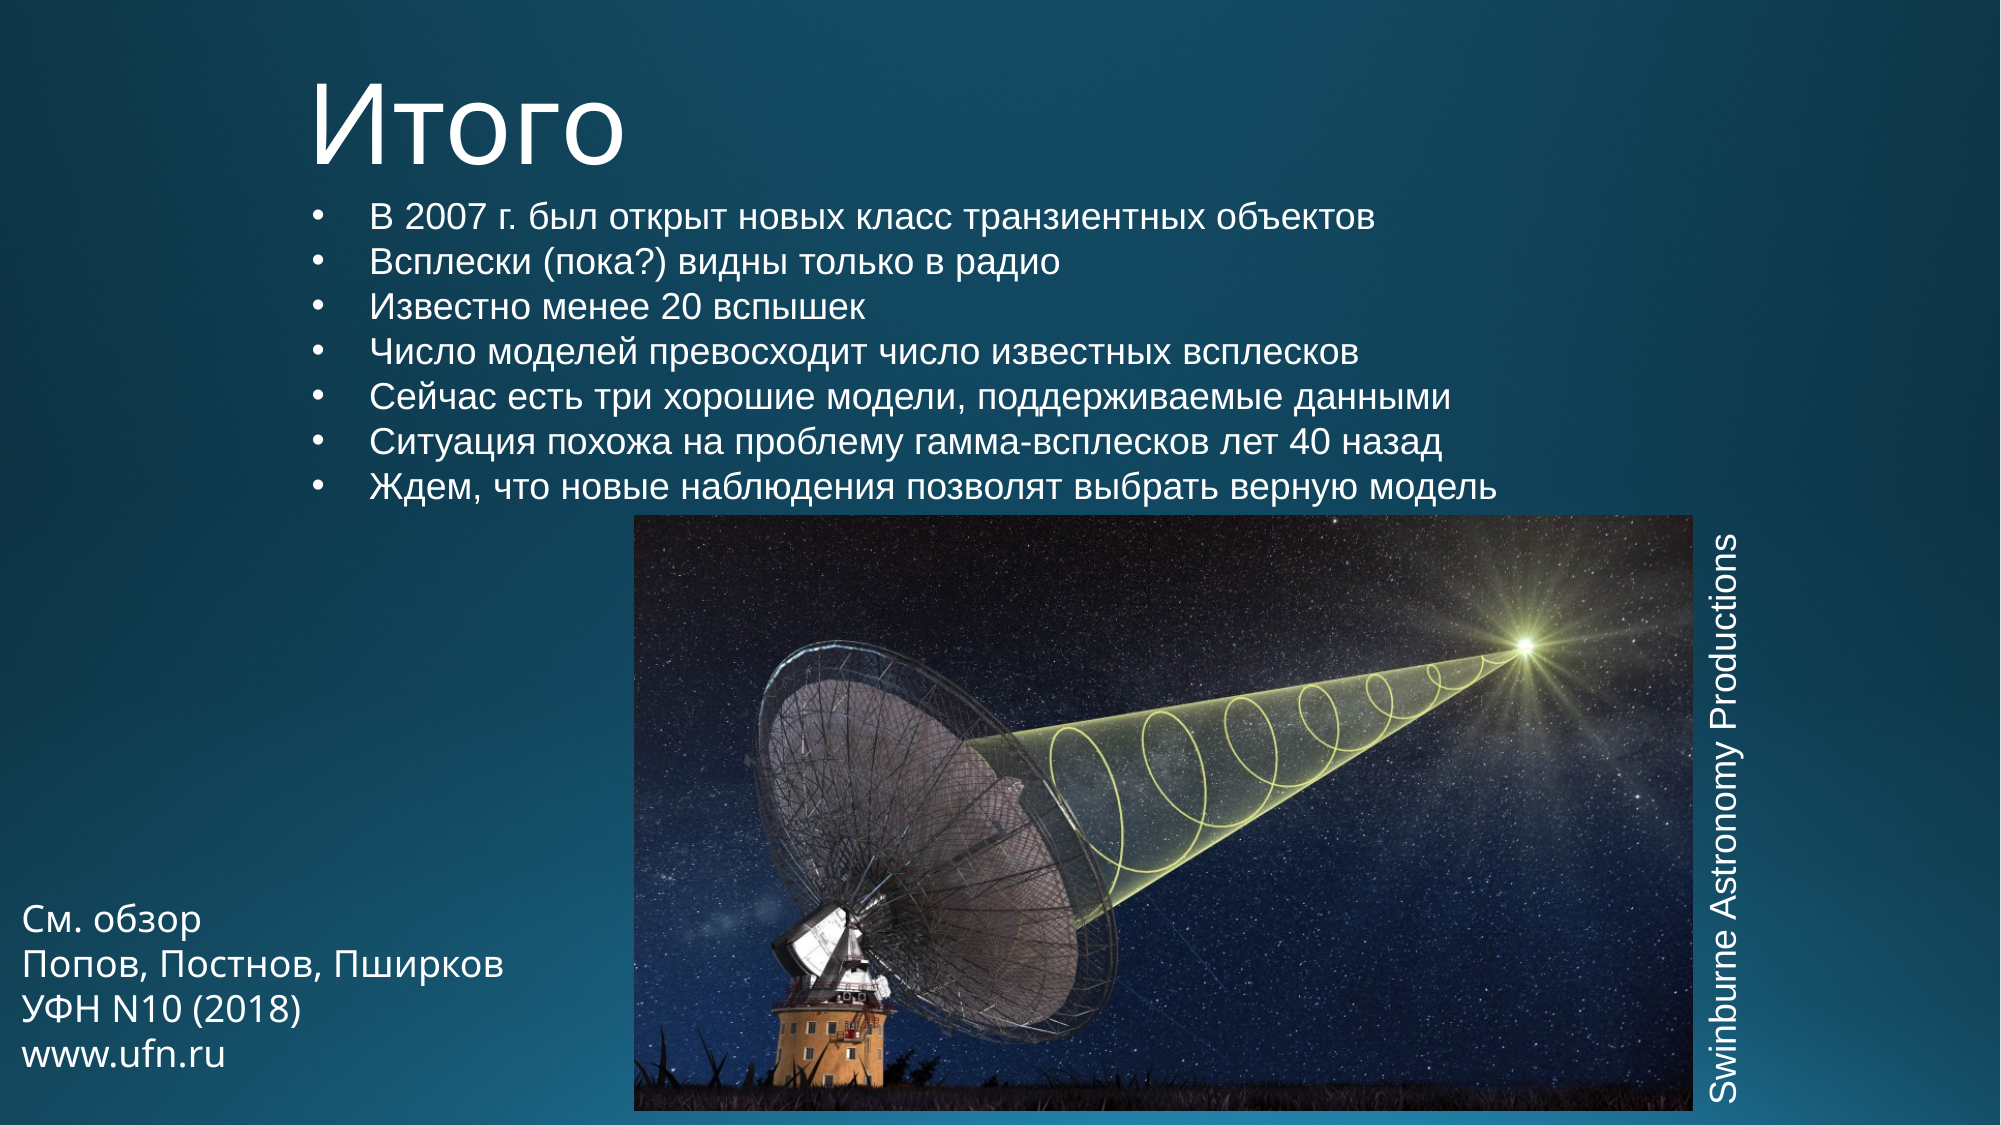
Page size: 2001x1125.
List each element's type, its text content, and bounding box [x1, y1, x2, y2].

title Итого [291, 19, 1585, 237]
picture [0, 0, 2001, 1125]
text_box См. обзор Попов, Постнов, Пширков УФН N10 (2018) www.ufn.ru [6, 887, 530, 1082]
text_box В 2007 г. был открыт новых класс транзиентных объектов Всплески (пока?) видны только в радио Известно менее 20 вспышек Число моделей превосходит число известных всплесков Сейчас есть три хорошие модели, поддерживаемые данными Ситуация похожа на проблему гамма-всплесков лет 40 назад Ждем, что новые наблюдения позволят выбрать верную модель [296, 184, 1514, 515]
text_box Swinburne Astronomy Productions [1690, 518, 1751, 1121]
